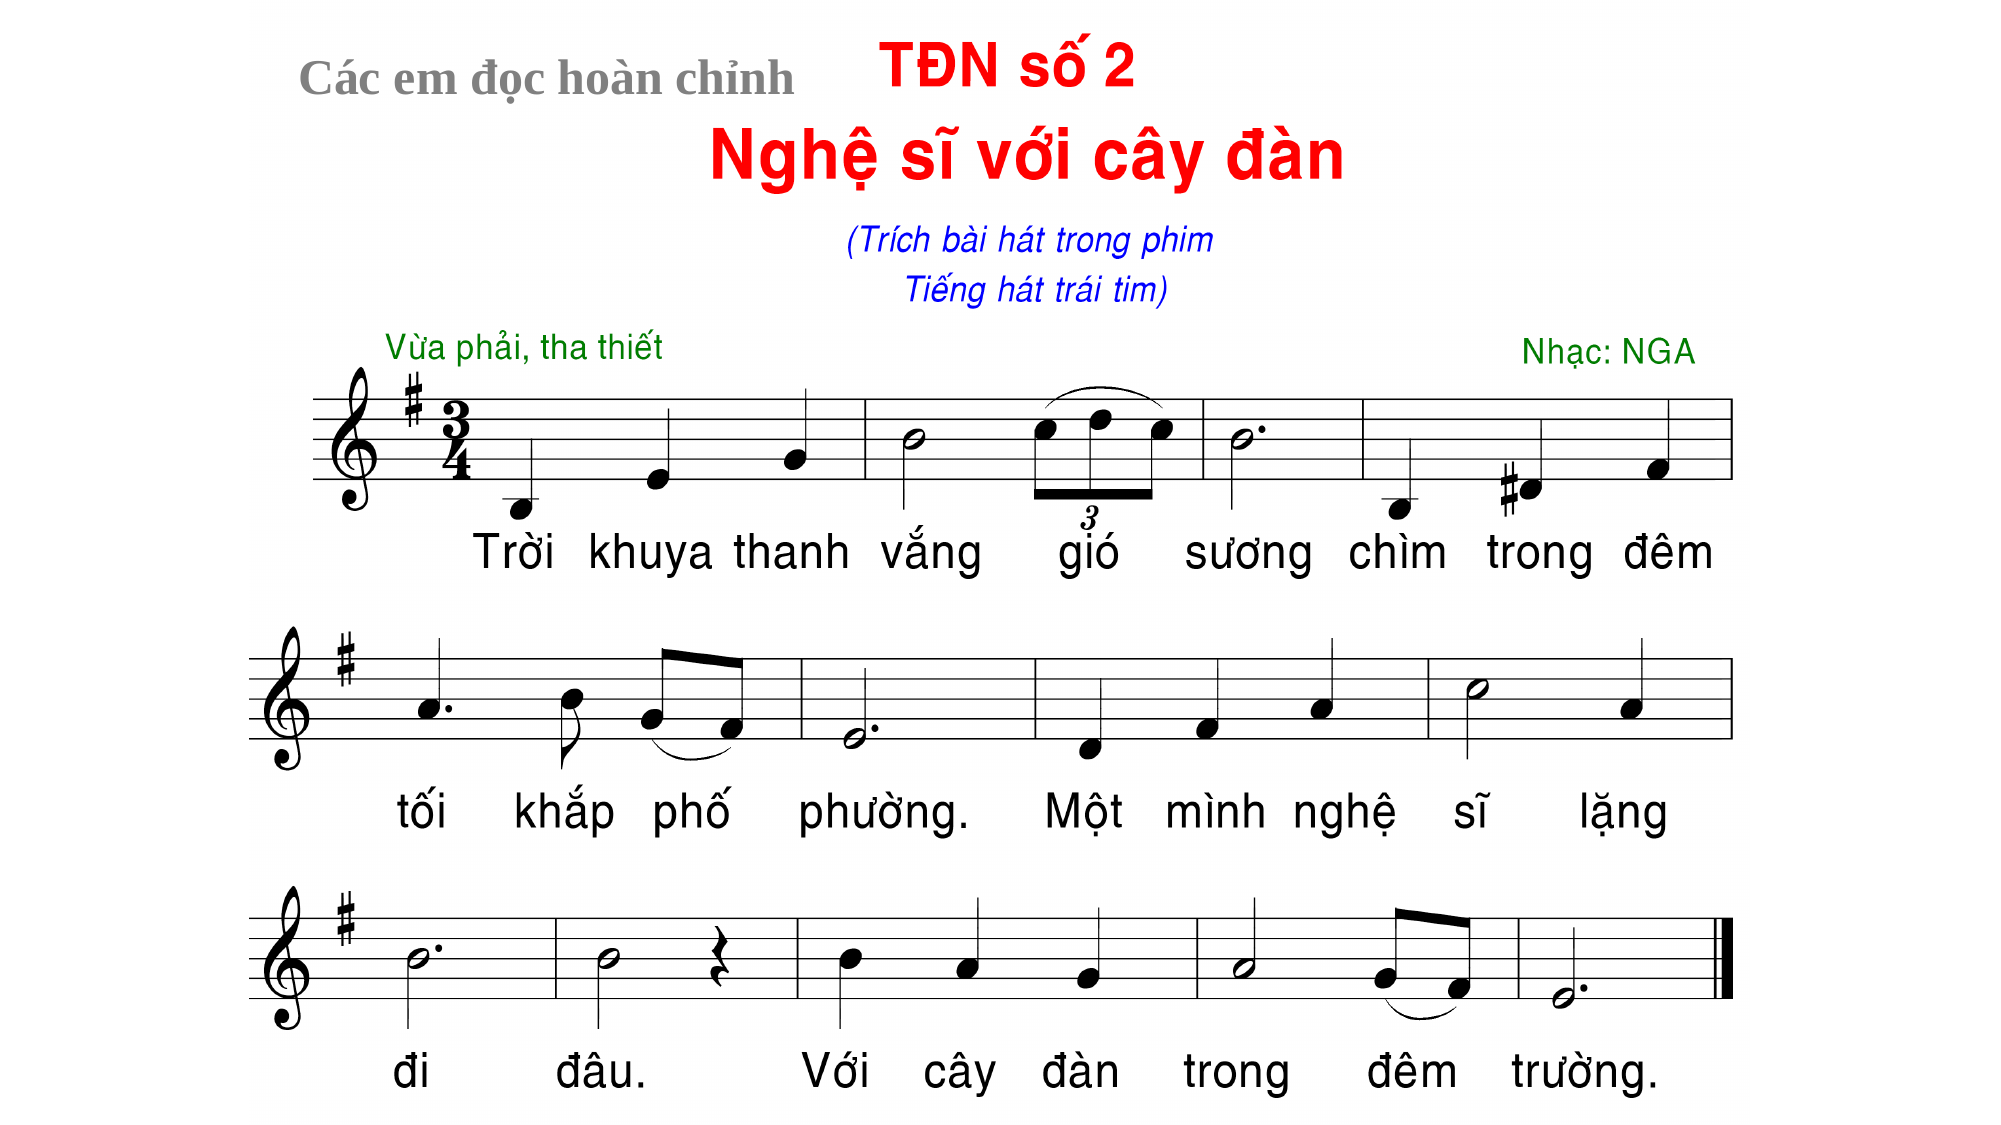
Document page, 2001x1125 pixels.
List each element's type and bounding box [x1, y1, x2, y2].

list [249, 0, 1751, 1125]
